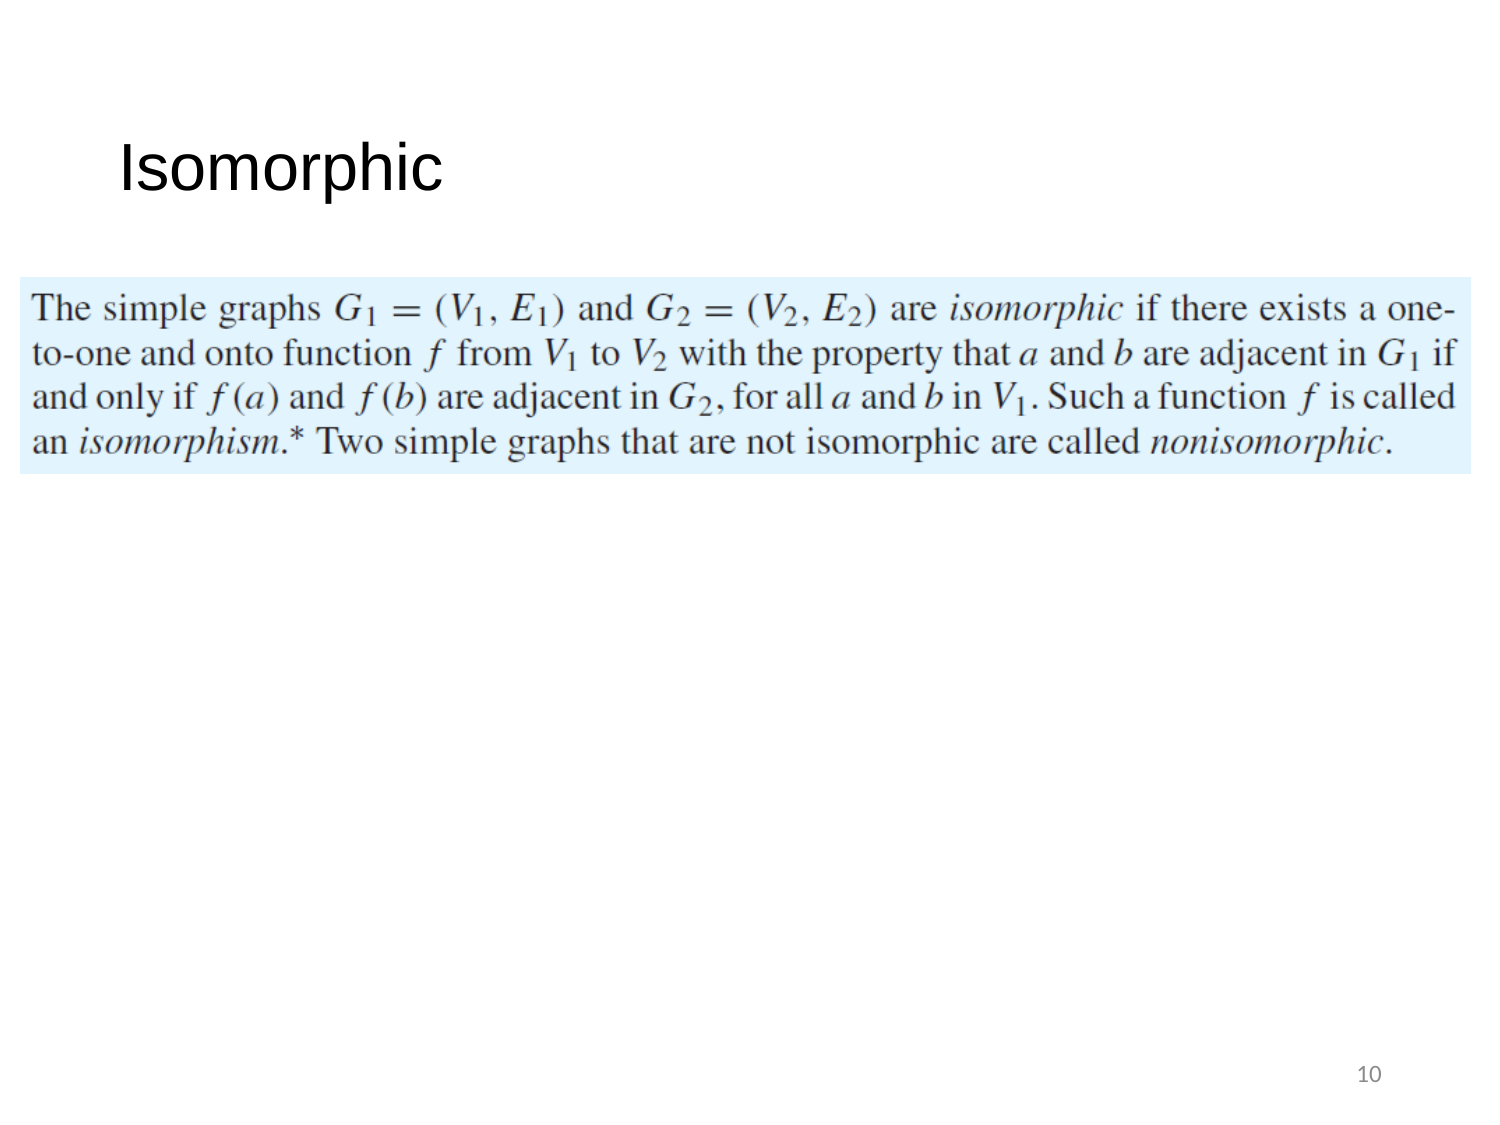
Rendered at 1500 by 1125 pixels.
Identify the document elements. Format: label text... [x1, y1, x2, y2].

title Isomorphic [103, 59, 1397, 277]
slide_number 10 [1059, 1042, 1397, 1103]
picture [19, 277, 1472, 474]
